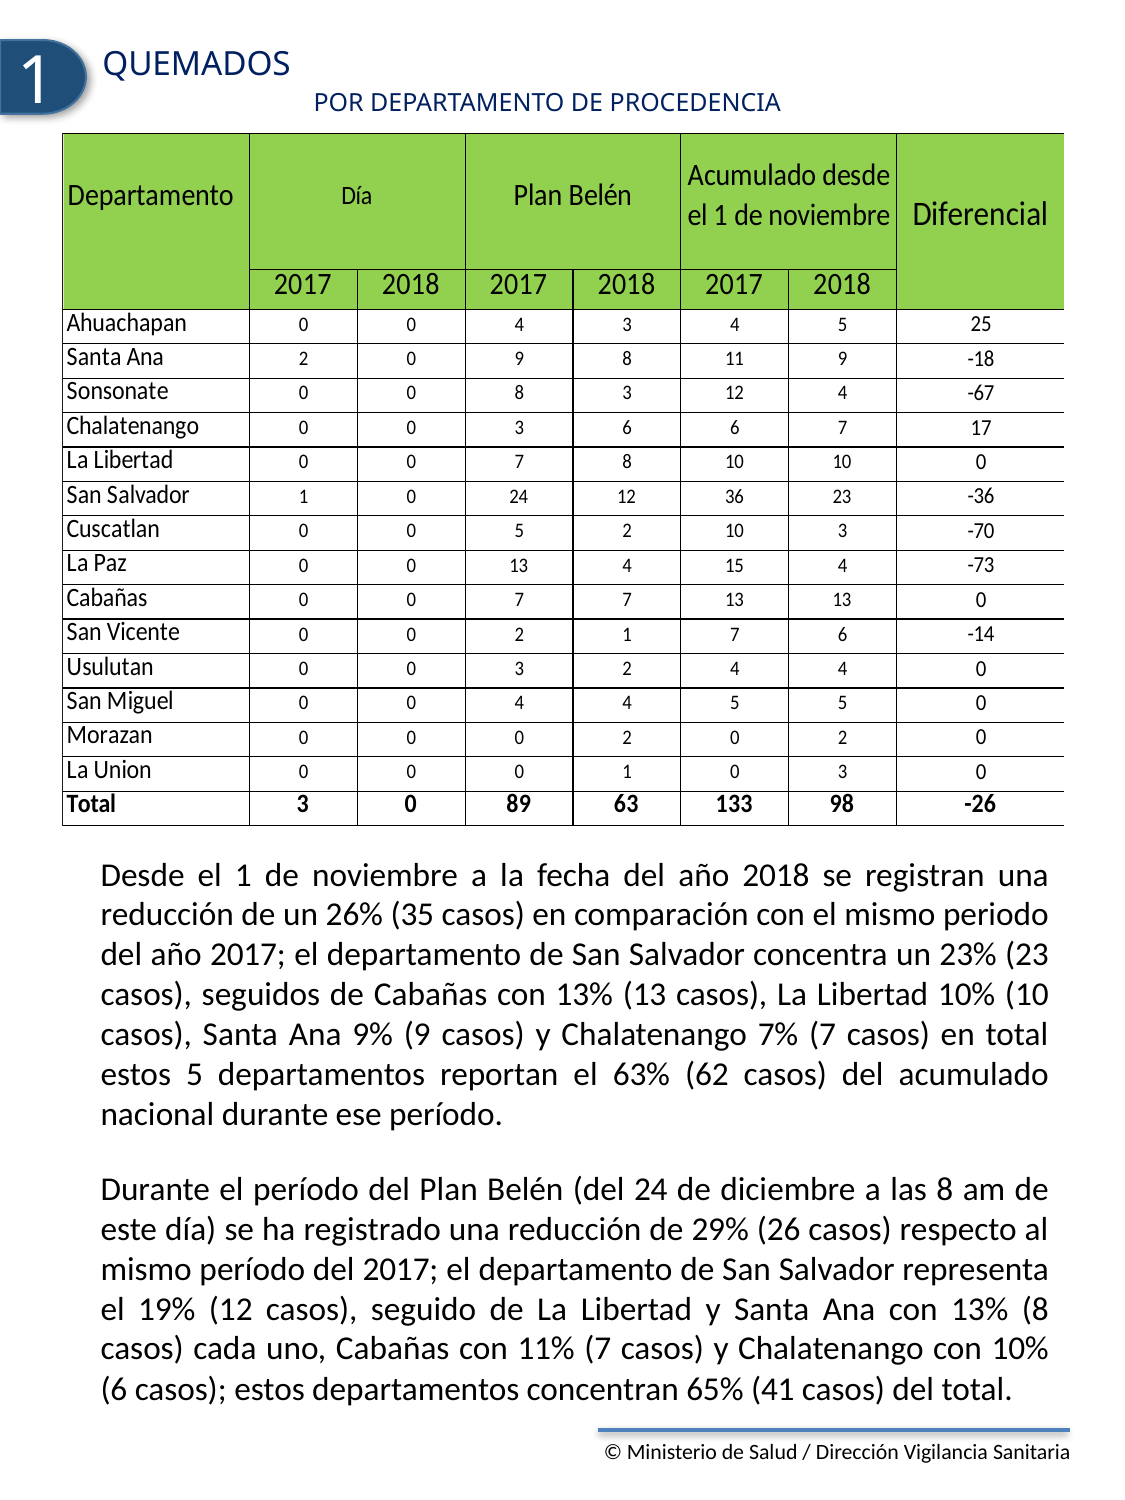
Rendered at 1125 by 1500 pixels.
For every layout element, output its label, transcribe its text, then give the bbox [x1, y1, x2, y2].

text_box Por DEPARTAMENTO DE PROCEDENCIA [252, 68, 843, 133]
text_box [62, 133, 1066, 827]
text_box 1 [0, 39, 87, 115]
text_box QUEMADOS [87, 28, 577, 95]
text_box Desde el 1 de noviembre a la fecha del año 2018 se registran una reducción de un 26% (35 casos) en comparación con el mismo periodo del año 2017; el departamento de San Salvador concentra un 23% (23 casos), seguidos de Cabañas con 13% (13 casos), La Libertad 10% (10 casos), Santa Ana 9% (9 casos) y Chalatenango 7% (7 casos) en total estos 5 departamentos reportan el 63% (62 casos) del acumulado nacional durante ese período. Durante el período del Plan Belén (del 24 de diciembre a las 8 am de este día) se ha registrado una reducción de 29% (26 casos) respecto al mismo período del 2017; el departamento de San Salvador representa el 19% (12 casos), seguido de La Libertad y Santa Ana con 13% (8 casos) cada uno, Cabañas con 11% (7 casos) y Chalatenango con 10% (6 casos); estos departamentos concentran 65% (41 casos) del total. [85, 845, 1066, 1414]
